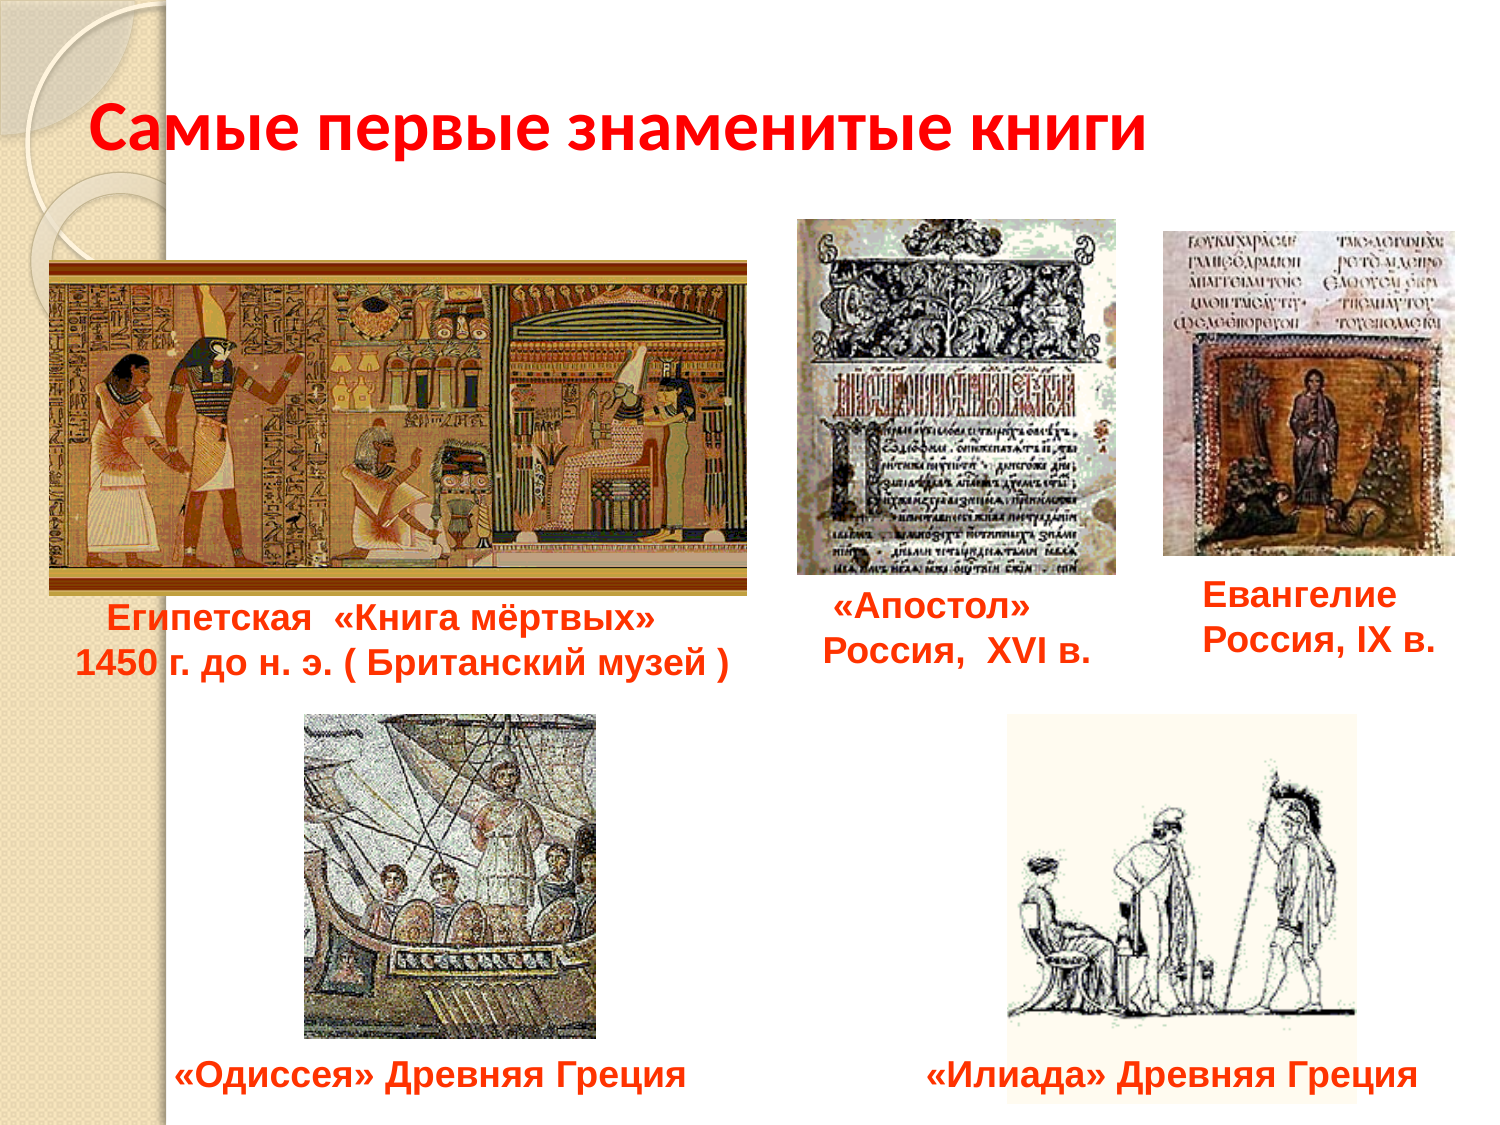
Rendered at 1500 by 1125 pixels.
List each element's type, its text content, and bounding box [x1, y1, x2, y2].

text_box «Одиссея» Древняя Греция [117, 1042, 821, 1103]
text_box «Илиада» Древняя Греция [858, 1042, 1000, 1103]
picture [1163, 231, 1455, 556]
picture [1007, 714, 1358, 1104]
text_box Евангелие Россия, IX в. [1187, 566, 1452, 668]
picture [49, 260, 747, 596]
picture [304, 714, 596, 1039]
text_box «Апостол» Россия, XVI в. [797, 585, 1108, 679]
text_box «Илиада» Древняя Греция [1364, 1042, 1434, 1103]
picture [796, 219, 1116, 575]
title Самые первые знаменитые книги [75, 45, 1425, 200]
text_box Египетская «Книга мёртвых» 1450 г. до н. э. ( Британский музей ) [49, 601, 752, 691]
